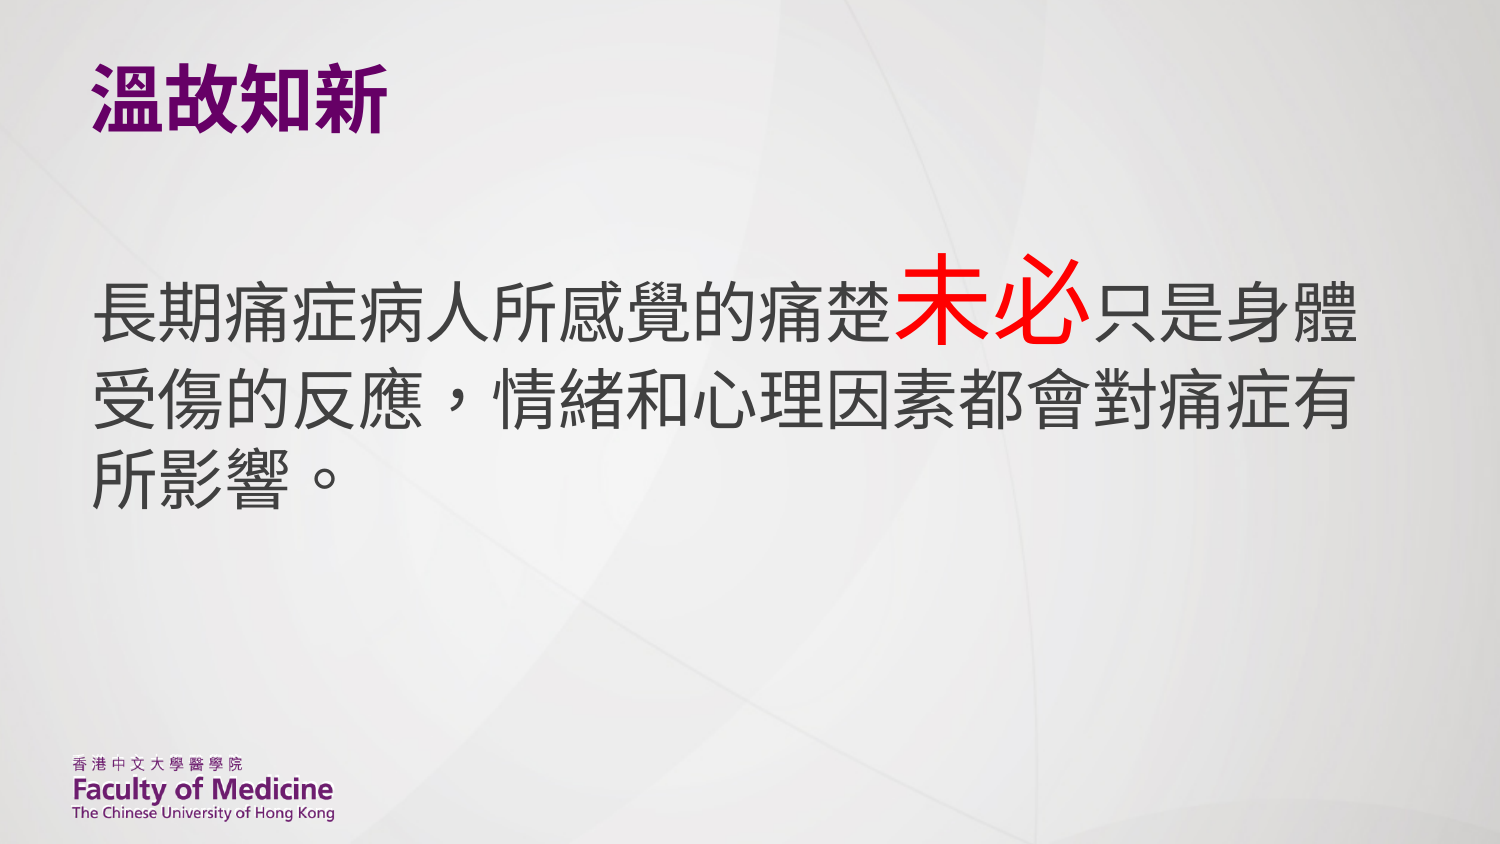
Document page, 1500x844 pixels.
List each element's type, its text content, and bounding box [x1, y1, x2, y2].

picture [0, 0, 1500, 844]
title 溫故知新 [75, 45, 1424, 197]
list 長期痛症病人所感覺的痛楚未必只是身體受傷的反應，情緒和心理因素都會對痛症有所影響。 [76, 230, 1415, 735]
